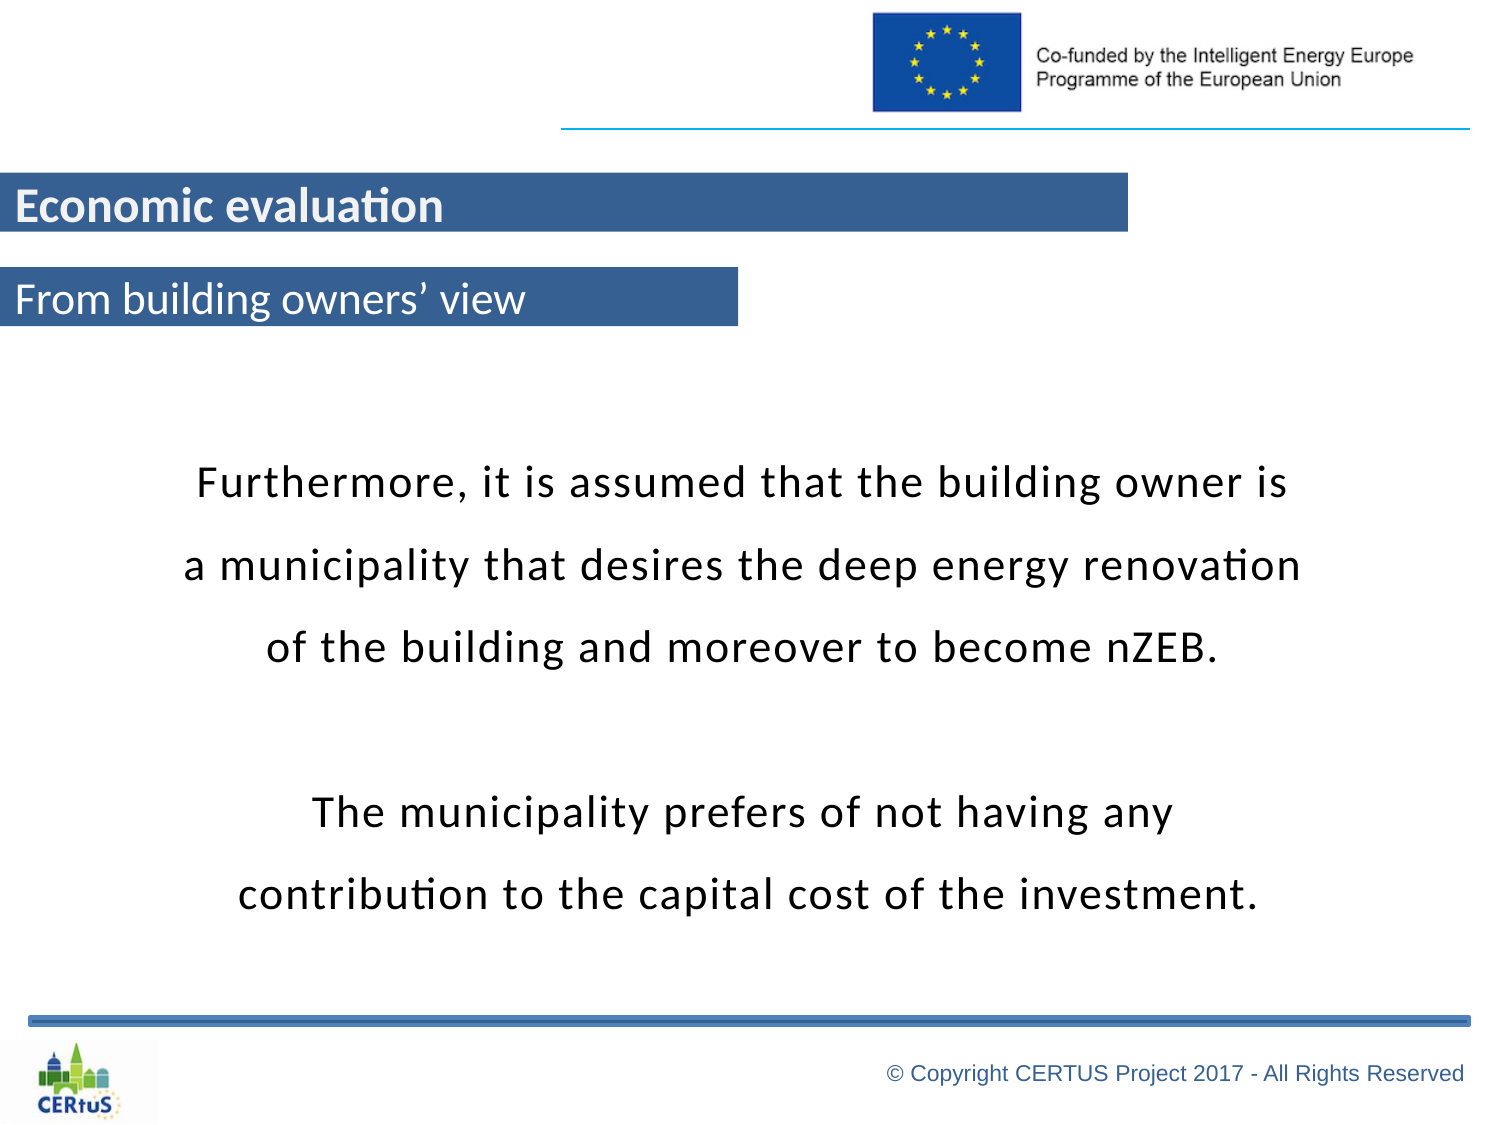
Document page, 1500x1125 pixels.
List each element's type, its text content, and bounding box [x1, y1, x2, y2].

text_box Furthermore, it is assumed that the building owner is a municipality that desires the deep energy renovation of the building and moreover to become nZEB. The municipality prefers of not having any contribution to the capital cost of the investment. [58, 351, 1441, 992]
picture [0, 1040, 159, 1124]
text_box © Copyright CERTUS Project 2017 - All Rights Reserved [844, 1051, 1480, 1094]
picture [865, 3, 1433, 122]
text_box [28, 1015, 1471, 1027]
text_box From building owners’ view [0, 265, 740, 328]
text_box Economic evaluation [0, 171, 1130, 234]
